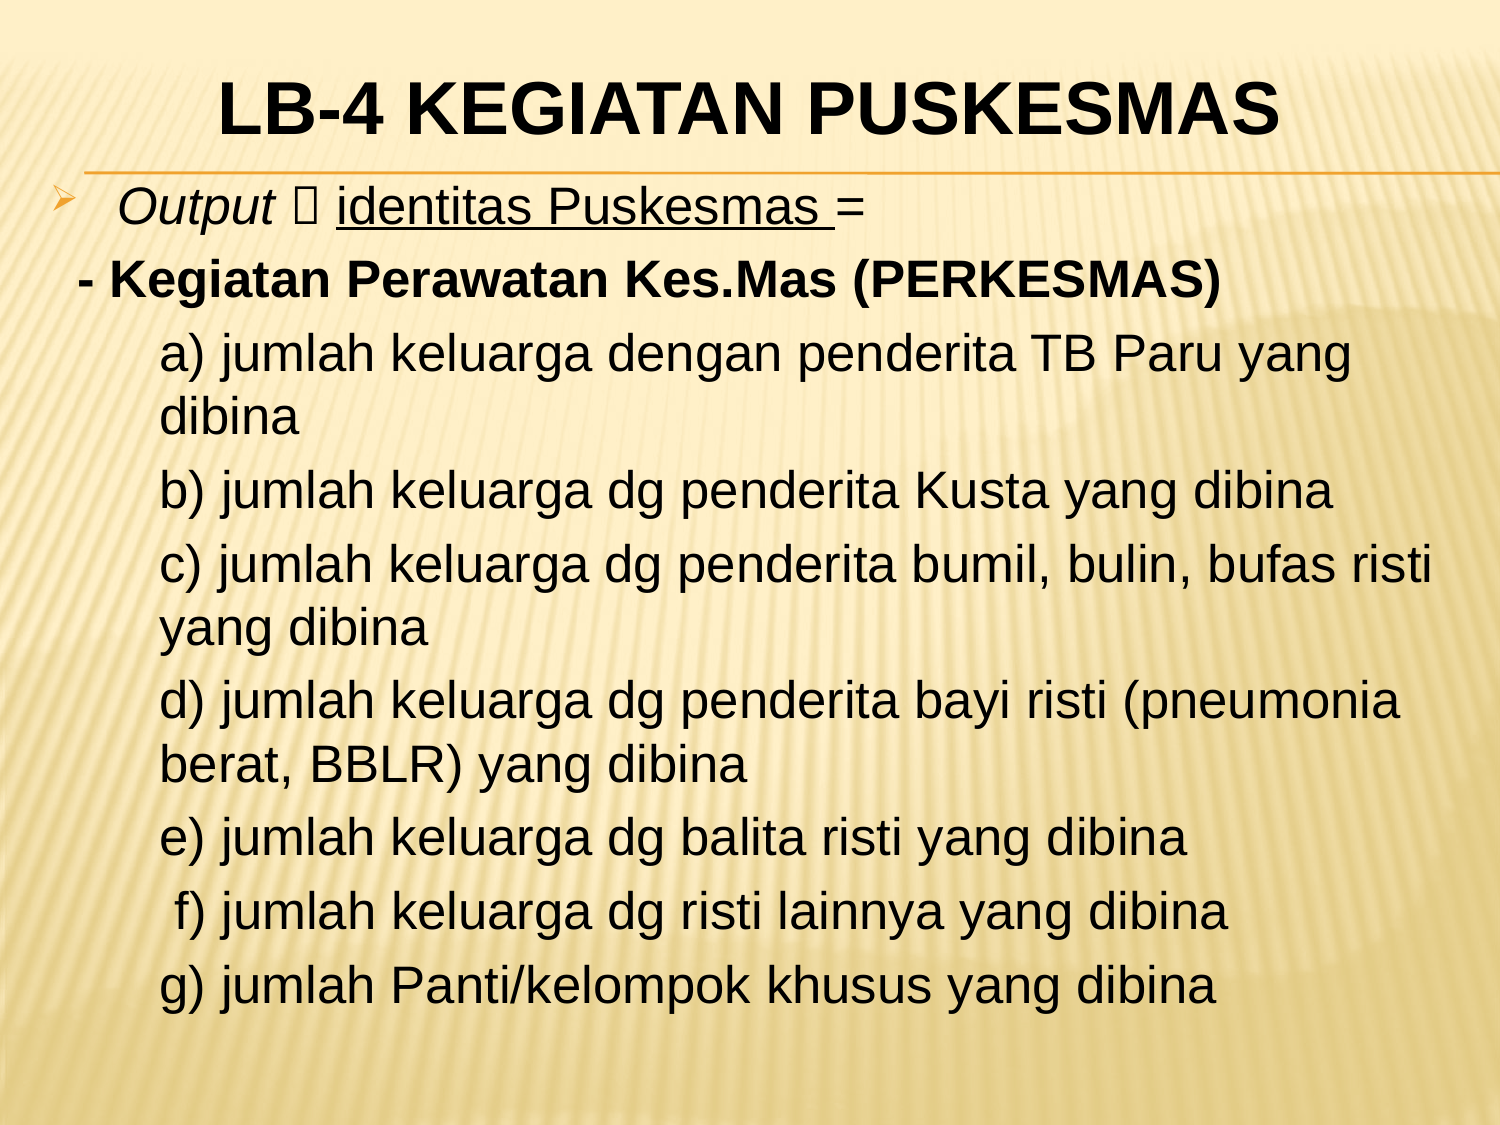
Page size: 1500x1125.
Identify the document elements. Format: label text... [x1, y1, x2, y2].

list Output  identitas Puskesmas = - Kegiatan Perawatan Kes.Mas (PERKESMAS) a) jumlah keluarga dengan penderita TB Paru yang dibina b) jumlah keluarga dg penderita Kusta yang dibina c) jumlah keluarga dg penderita bumil, bulin, bufas risti yang dibina d) jumlah keluarga dg penderita bayi risti (pneumonia berat, BBLR) yang dibina e) jumlah keluarga dg balita risti yang dibina f) jumlah keluarga dg risti lainnya yang dibina g) jumlah Panti/kelompok khusus yang dibina [35, 164, 1454, 1055]
title LB-4 Kegiatan Puskesmas [75, 45, 1425, 164]
